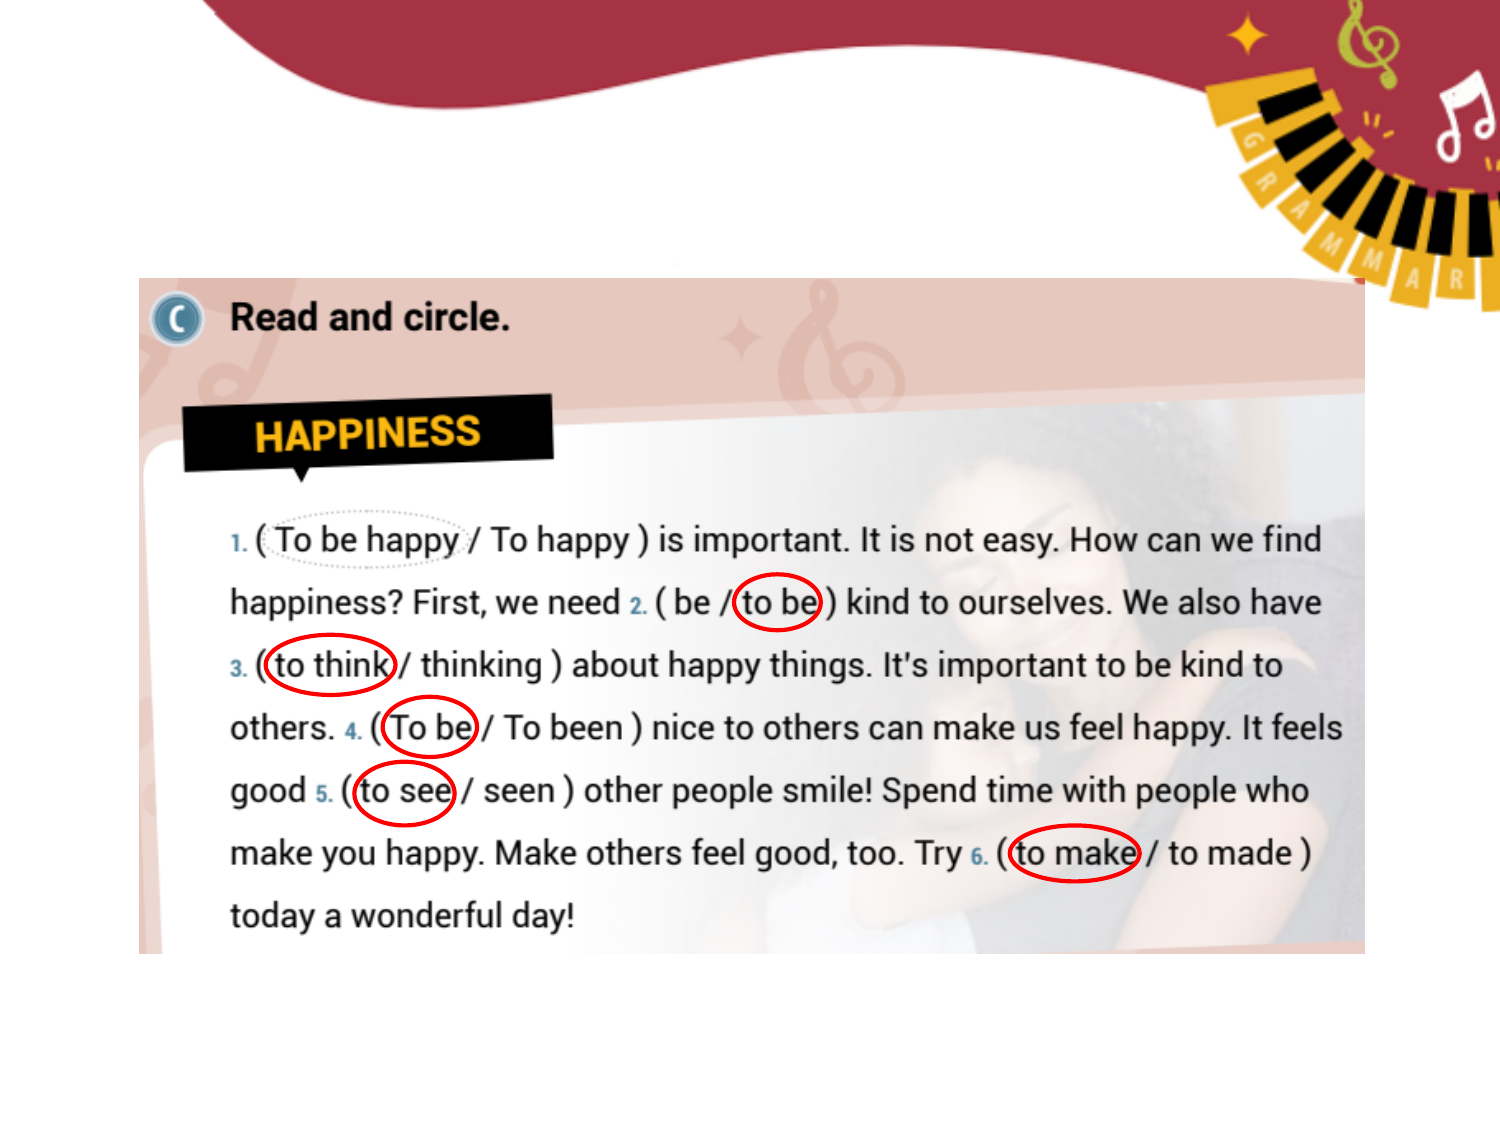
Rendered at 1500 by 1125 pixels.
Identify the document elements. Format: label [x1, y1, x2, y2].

list [138, 278, 1365, 955]
picture [0, 0, 1500, 1125]
